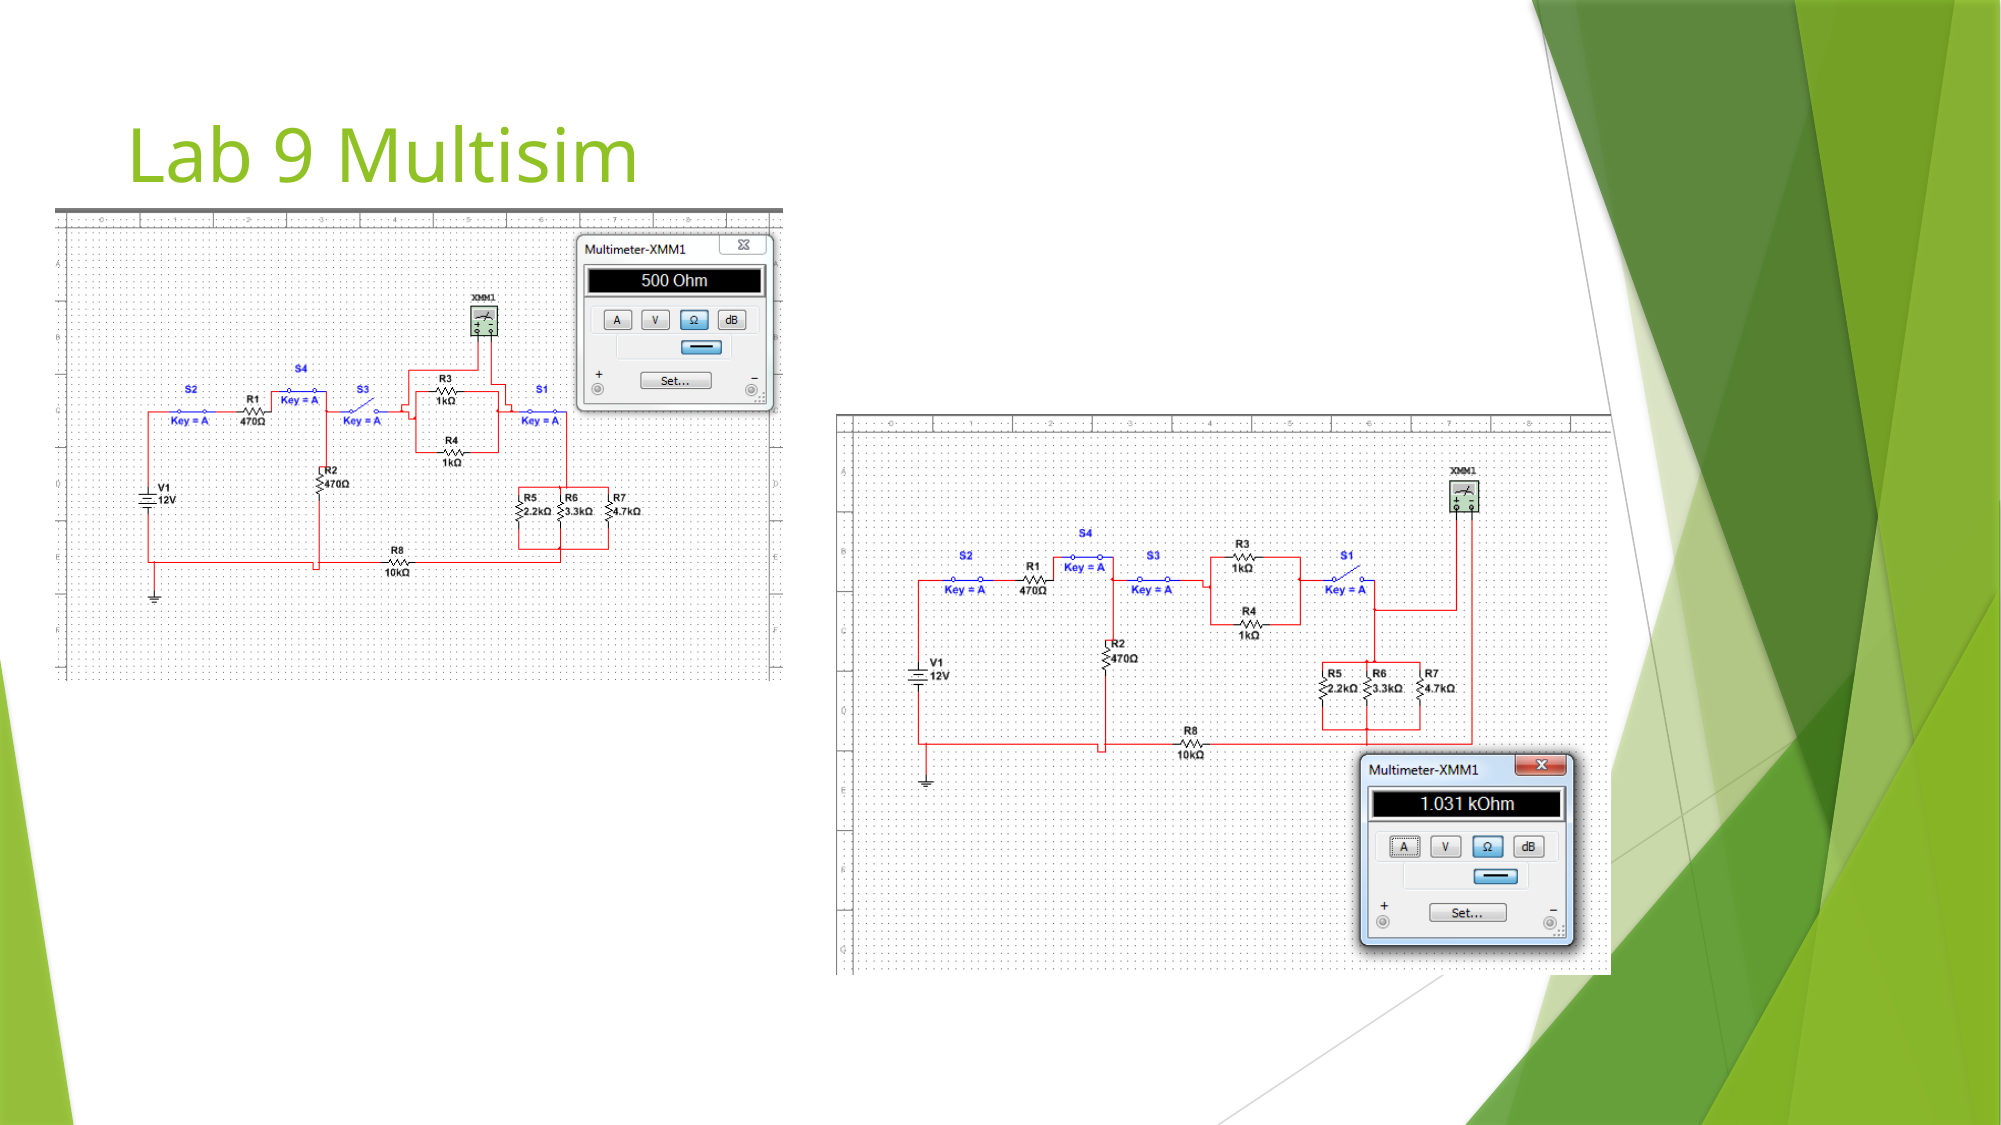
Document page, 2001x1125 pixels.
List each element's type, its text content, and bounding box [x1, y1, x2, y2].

title Lab 9 Multisim [111, 99, 1522, 317]
picture [836, 413, 1611, 976]
picture [55, 207, 783, 682]
